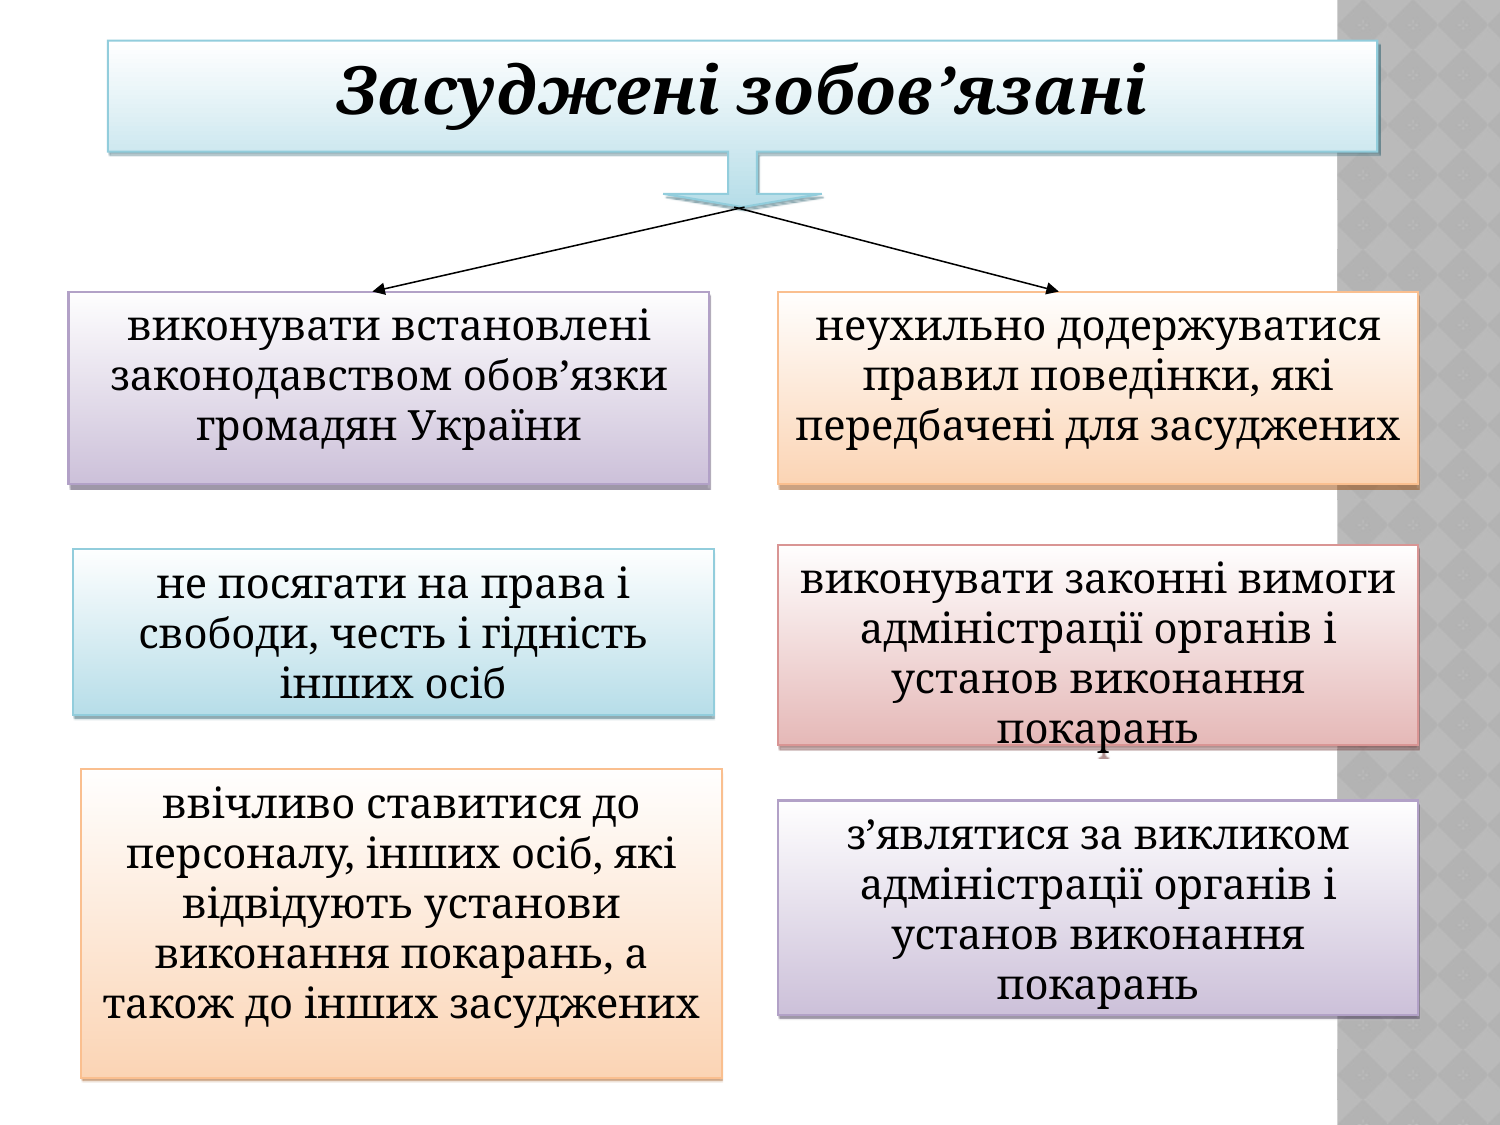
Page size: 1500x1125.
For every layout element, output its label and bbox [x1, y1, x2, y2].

text_box [68, 40, 1419, 1078]
